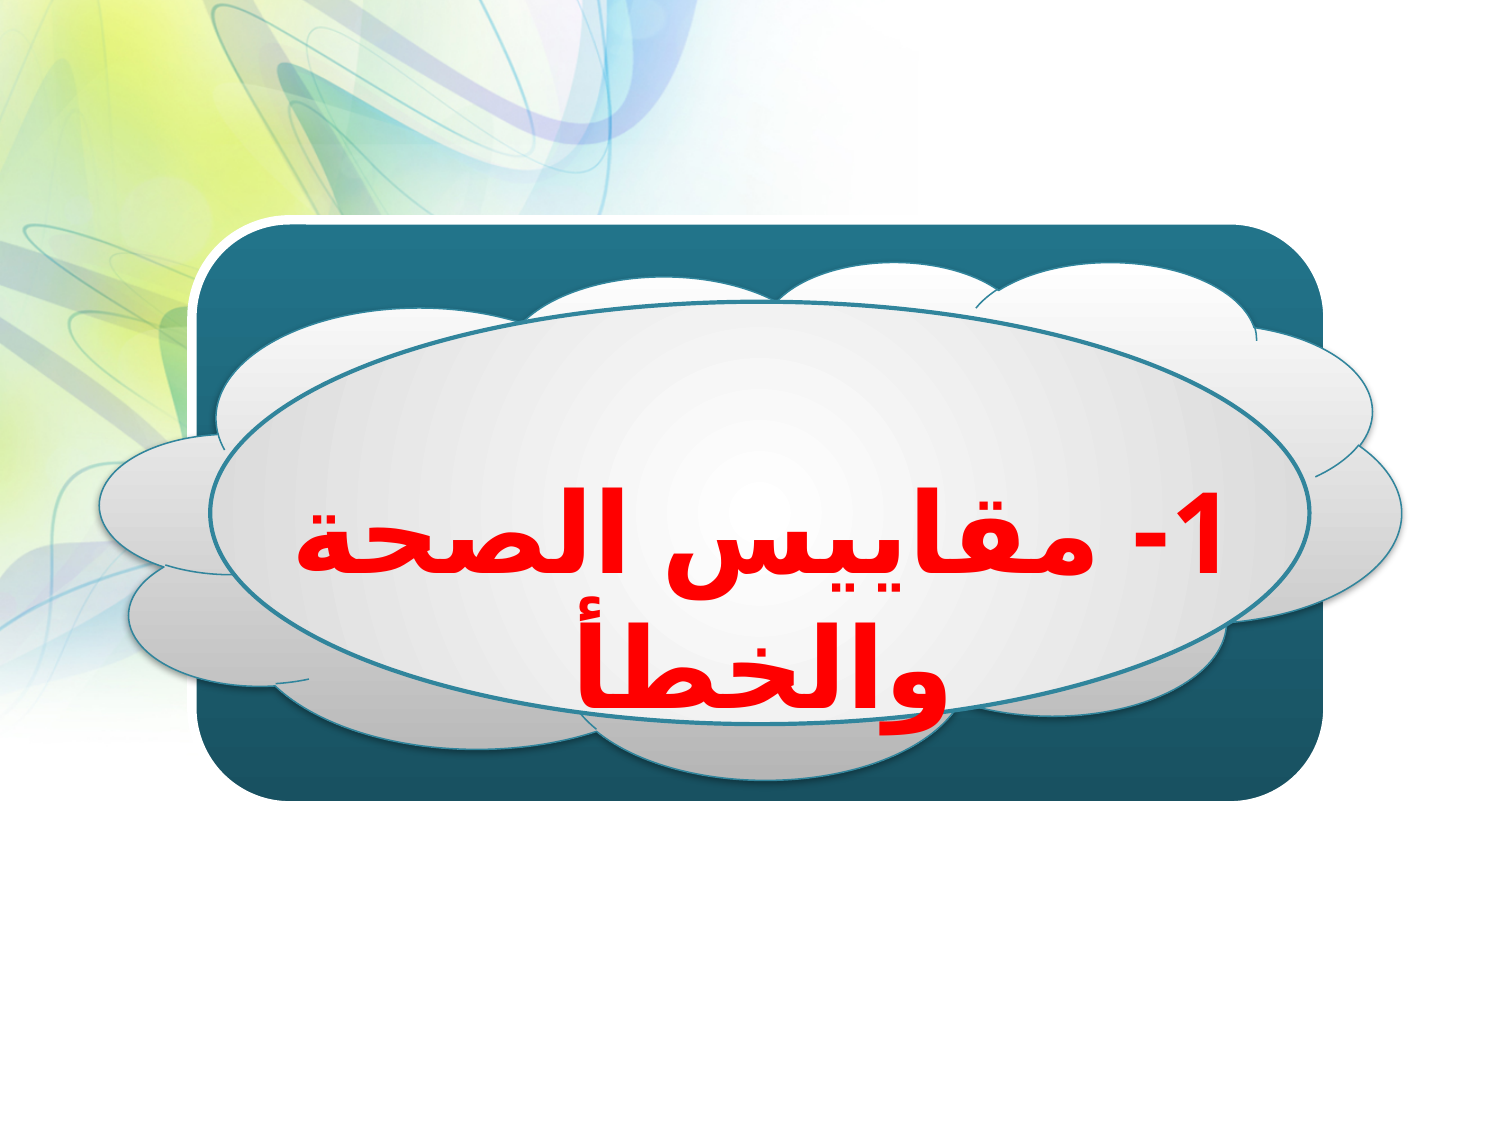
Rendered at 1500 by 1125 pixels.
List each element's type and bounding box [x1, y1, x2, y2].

picture [0, 0, 1500, 1125]
text_box [100, 219, 1402, 807]
